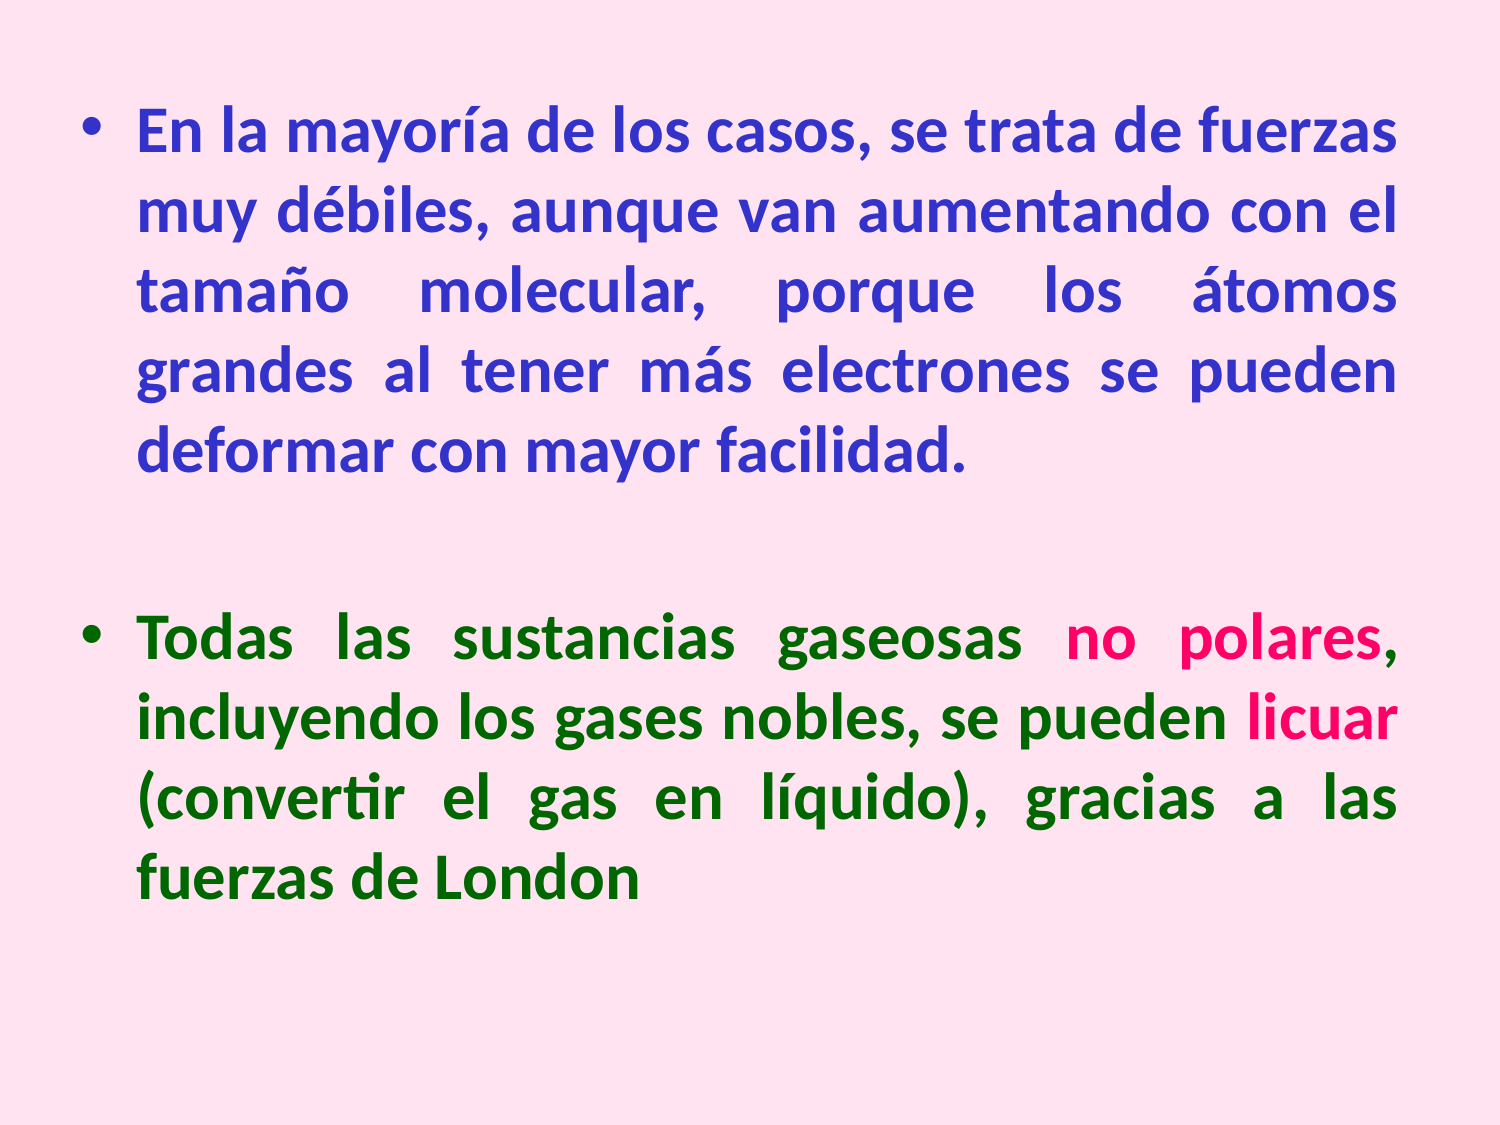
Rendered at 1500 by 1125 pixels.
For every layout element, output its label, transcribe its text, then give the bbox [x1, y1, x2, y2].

list En la mayoría de los casos, se trata de fuerzas muy débiles, aunque van aumentando con el tamaño molecular, porque los átomos grandes al tener más electrones se pueden deformar con mayor facilidad. Todas las sustancias gaseosas no polares, incluyendo los gases nobles, se pueden licuar (convertir el gas en líquido), gracias a las fuerzas de London [64, 78, 1415, 1094]
